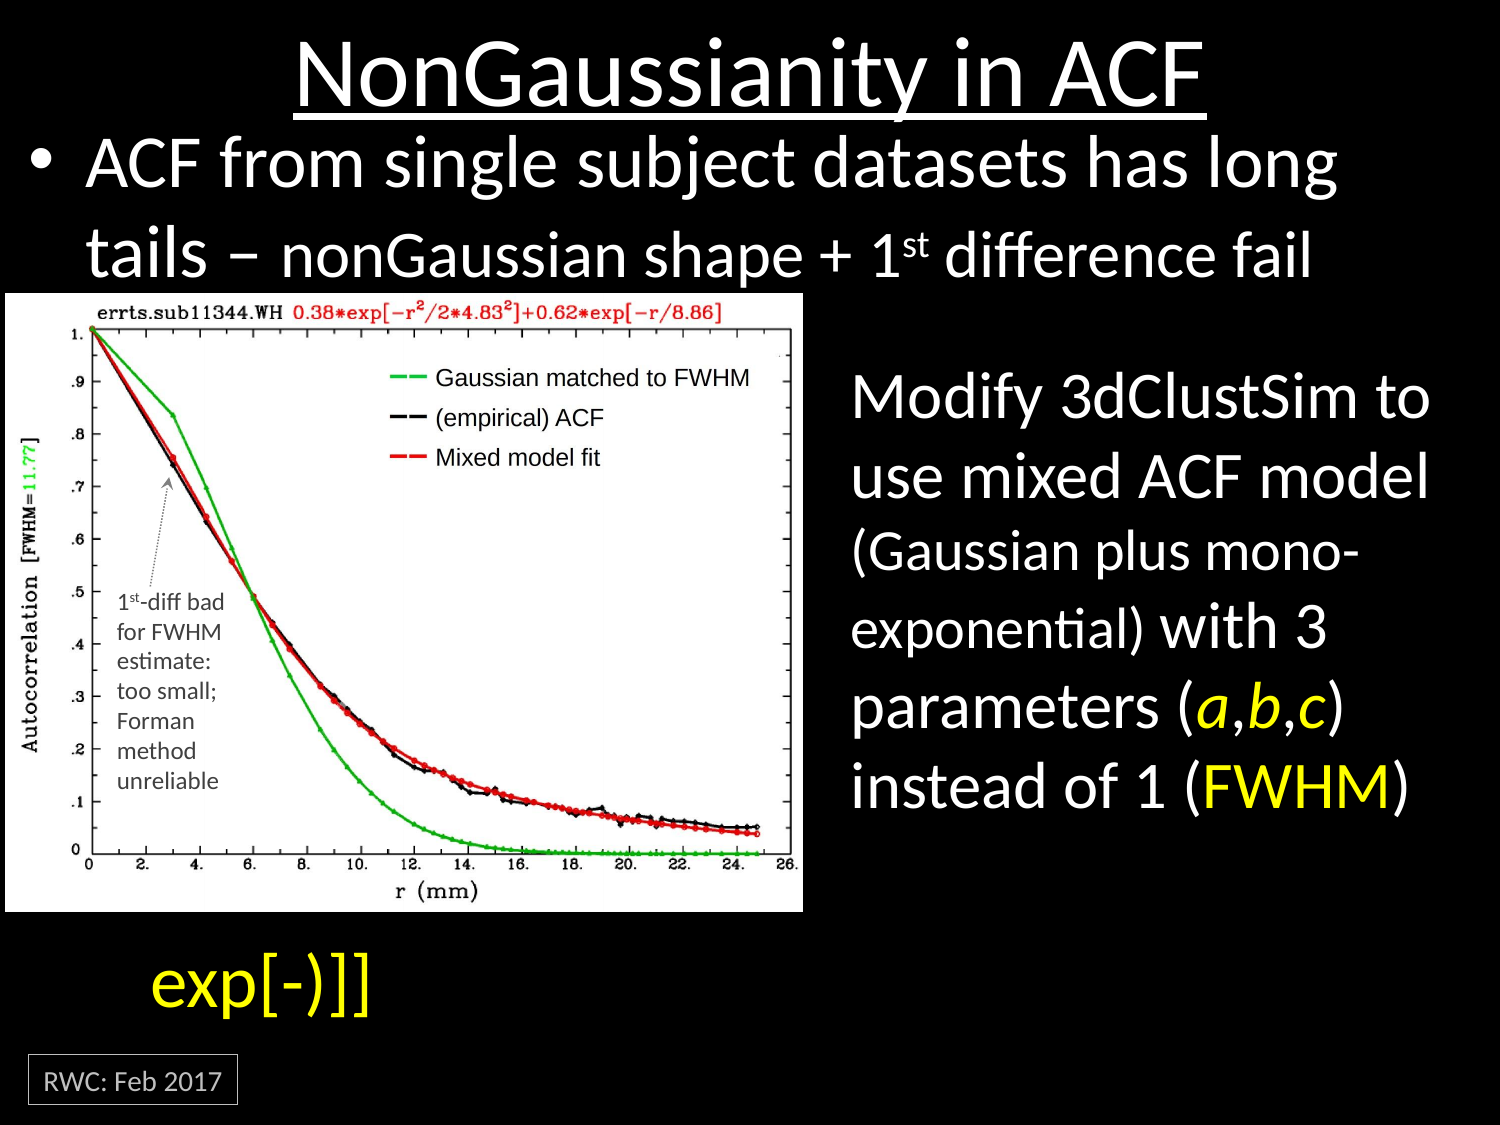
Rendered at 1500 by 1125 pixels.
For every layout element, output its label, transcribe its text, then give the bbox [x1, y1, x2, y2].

list ACF from single subject datasets has long tails – nonGaussian shape + 1st difference fail [13, 104, 1495, 336]
title NonGaussianity in ACF [75, 0, 1425, 104]
text_box RWC: Feb 2017 [28, 1054, 238, 1105]
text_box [149, 476, 170, 587]
text_box Modify 3dClustSim to use mixed ACF model (Gaussian plus mono-exponential) with 3 parameters (a,b,c) instead of 1 (FWHM) [836, 344, 1483, 970]
picture [5, 293, 803, 912]
